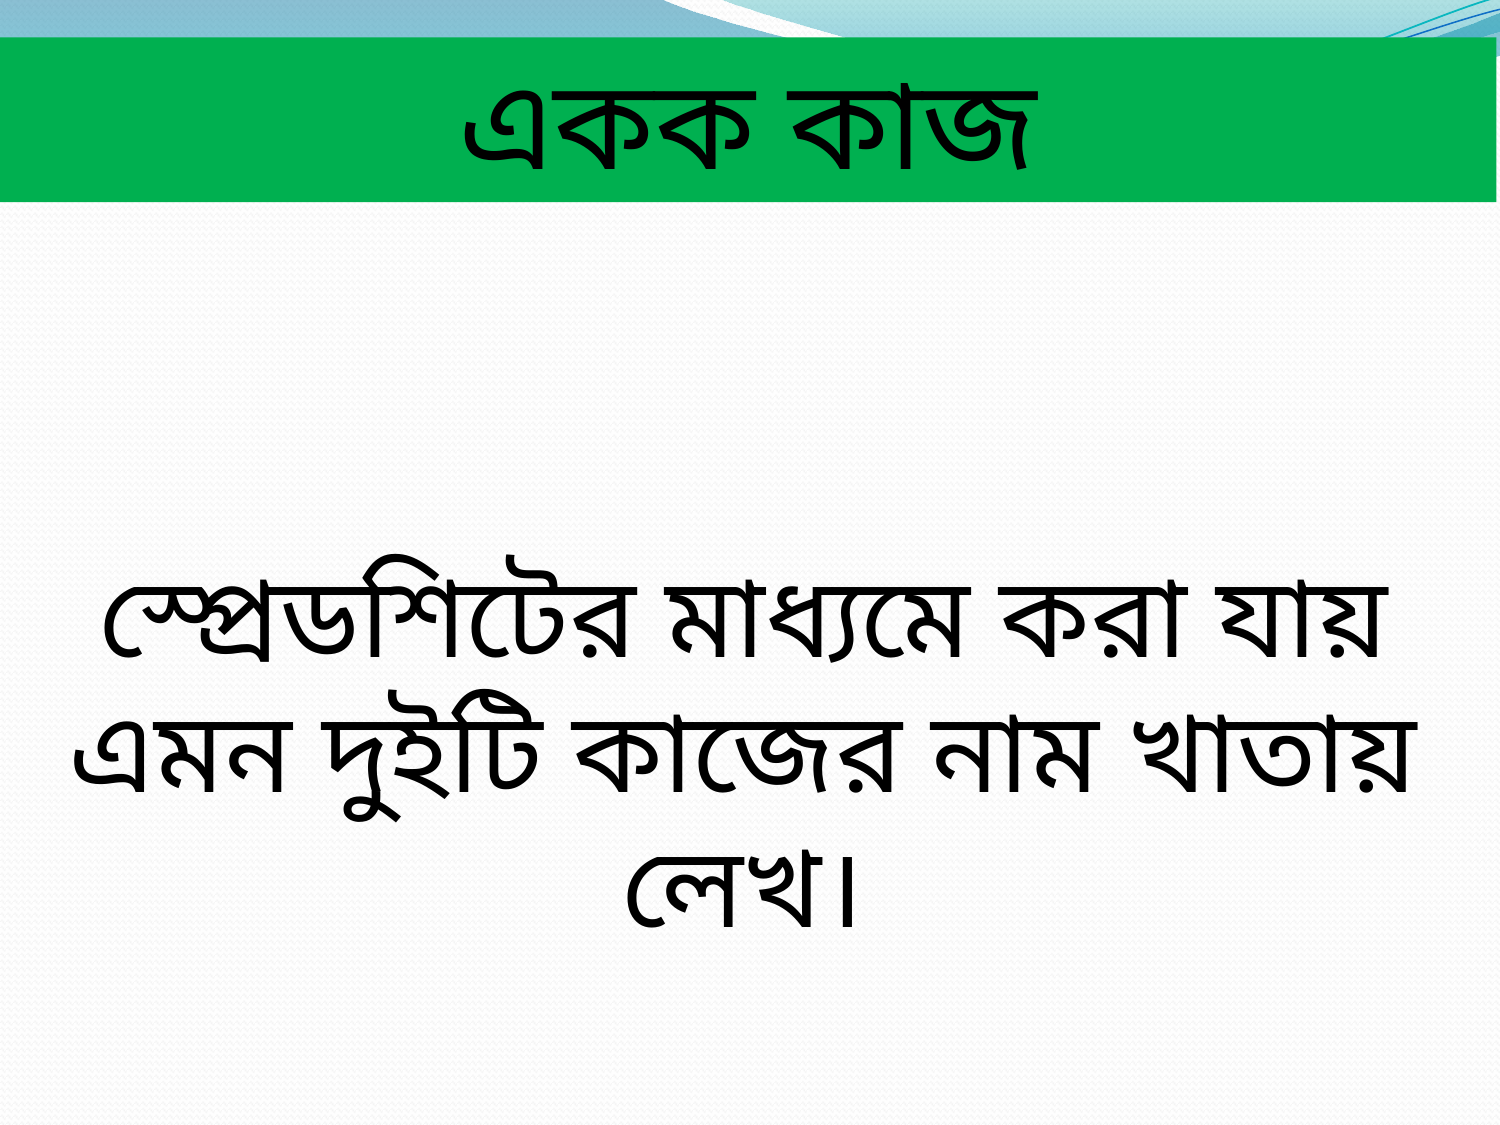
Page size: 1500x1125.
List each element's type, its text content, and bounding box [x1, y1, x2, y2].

text_box স্প্রেডশিটের মাধ্যমে করা যায় এমন দুইটি কাজের নাম খাতায় লেখ। [24, 537, 1463, 958]
text_box একক কাজ [0, 37, 1497, 203]
